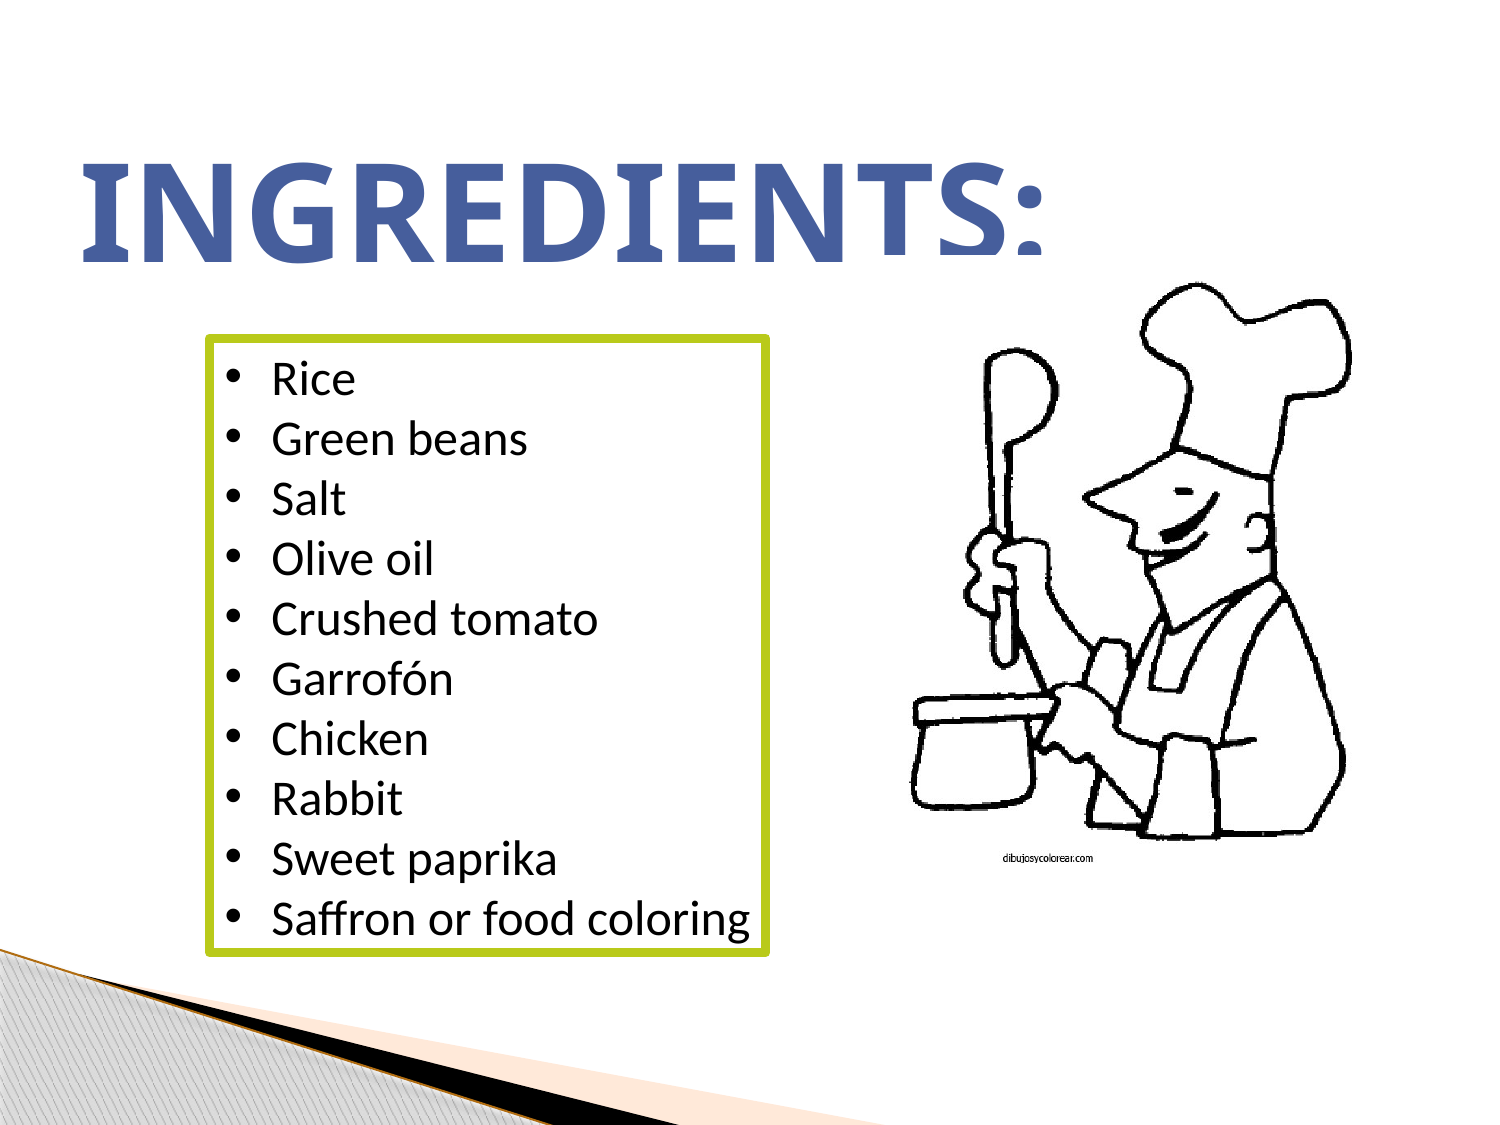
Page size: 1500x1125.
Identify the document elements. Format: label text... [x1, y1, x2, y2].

title INGREDIENTS: [64, 113, 1415, 302]
text_box Rice Green beans Salt Olive oil Crushed tomato Garrofón Chicken Rabbit Sweet paprika Saffron or food coloring [205, 334, 770, 957]
picture [867, 255, 1403, 889]
